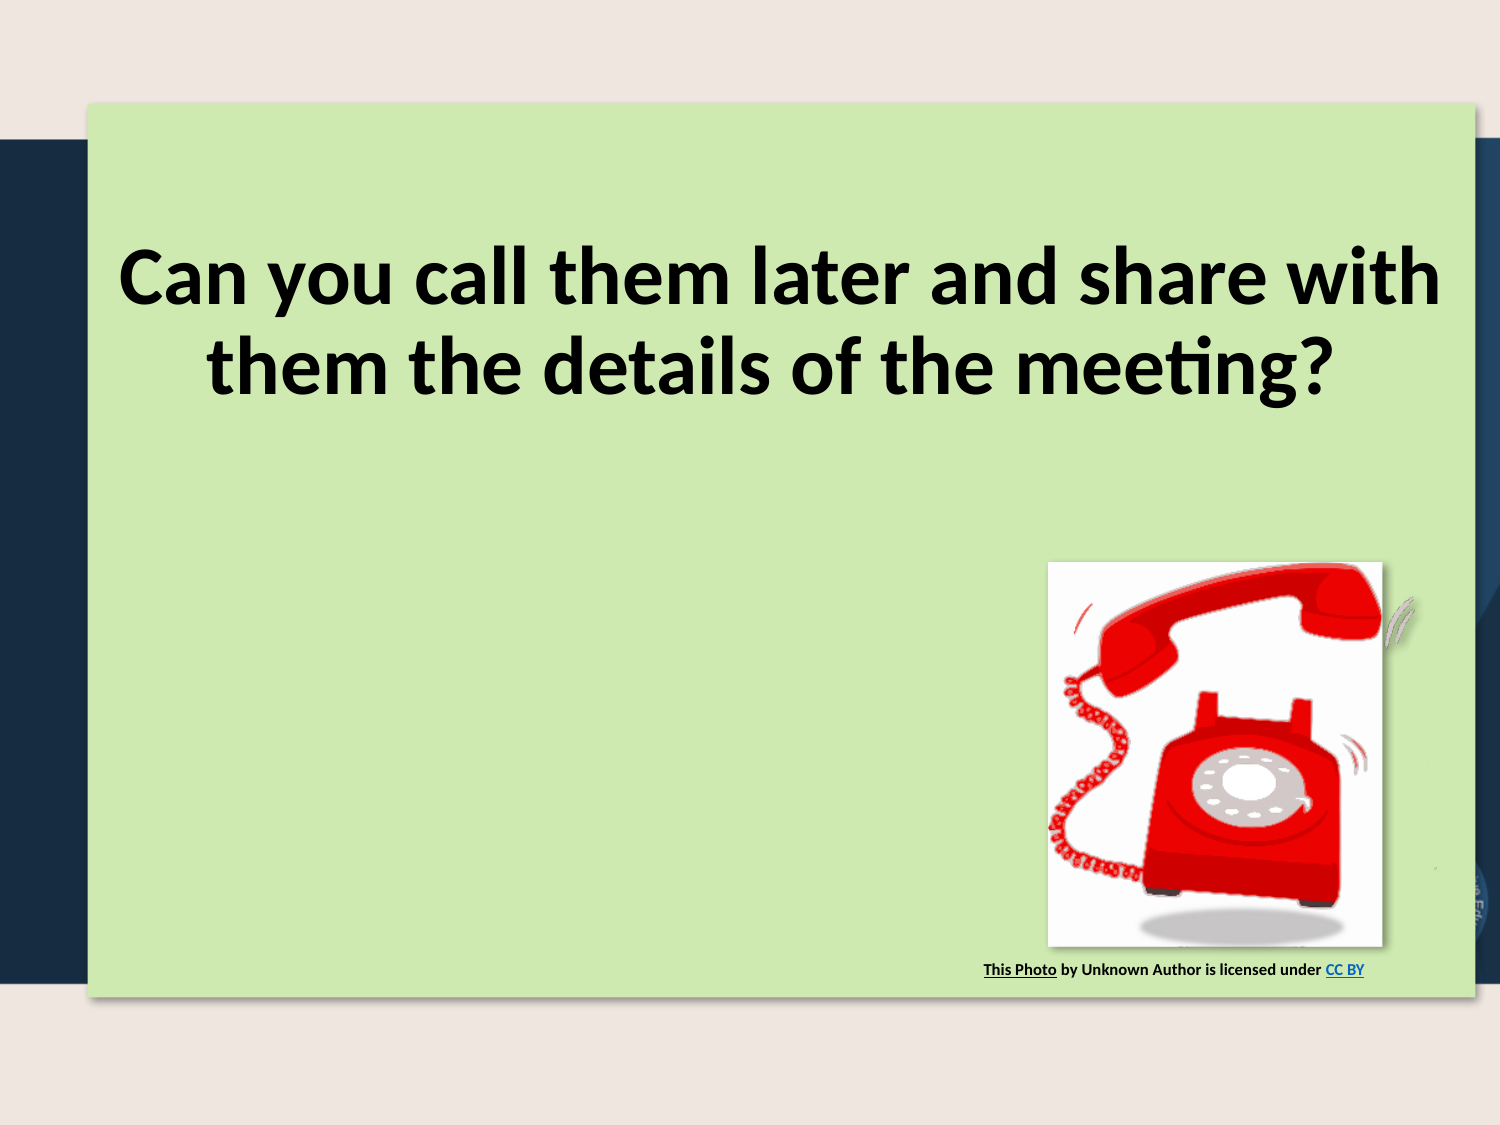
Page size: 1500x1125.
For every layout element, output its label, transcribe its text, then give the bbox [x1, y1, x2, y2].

text_box This Photo by Unknown Author is licensed under CC BY [968, 951, 1476, 987]
picture [0, 0, 1500, 1125]
list Can you call them later and share with them the details of the meeting? [87, 104, 1476, 998]
